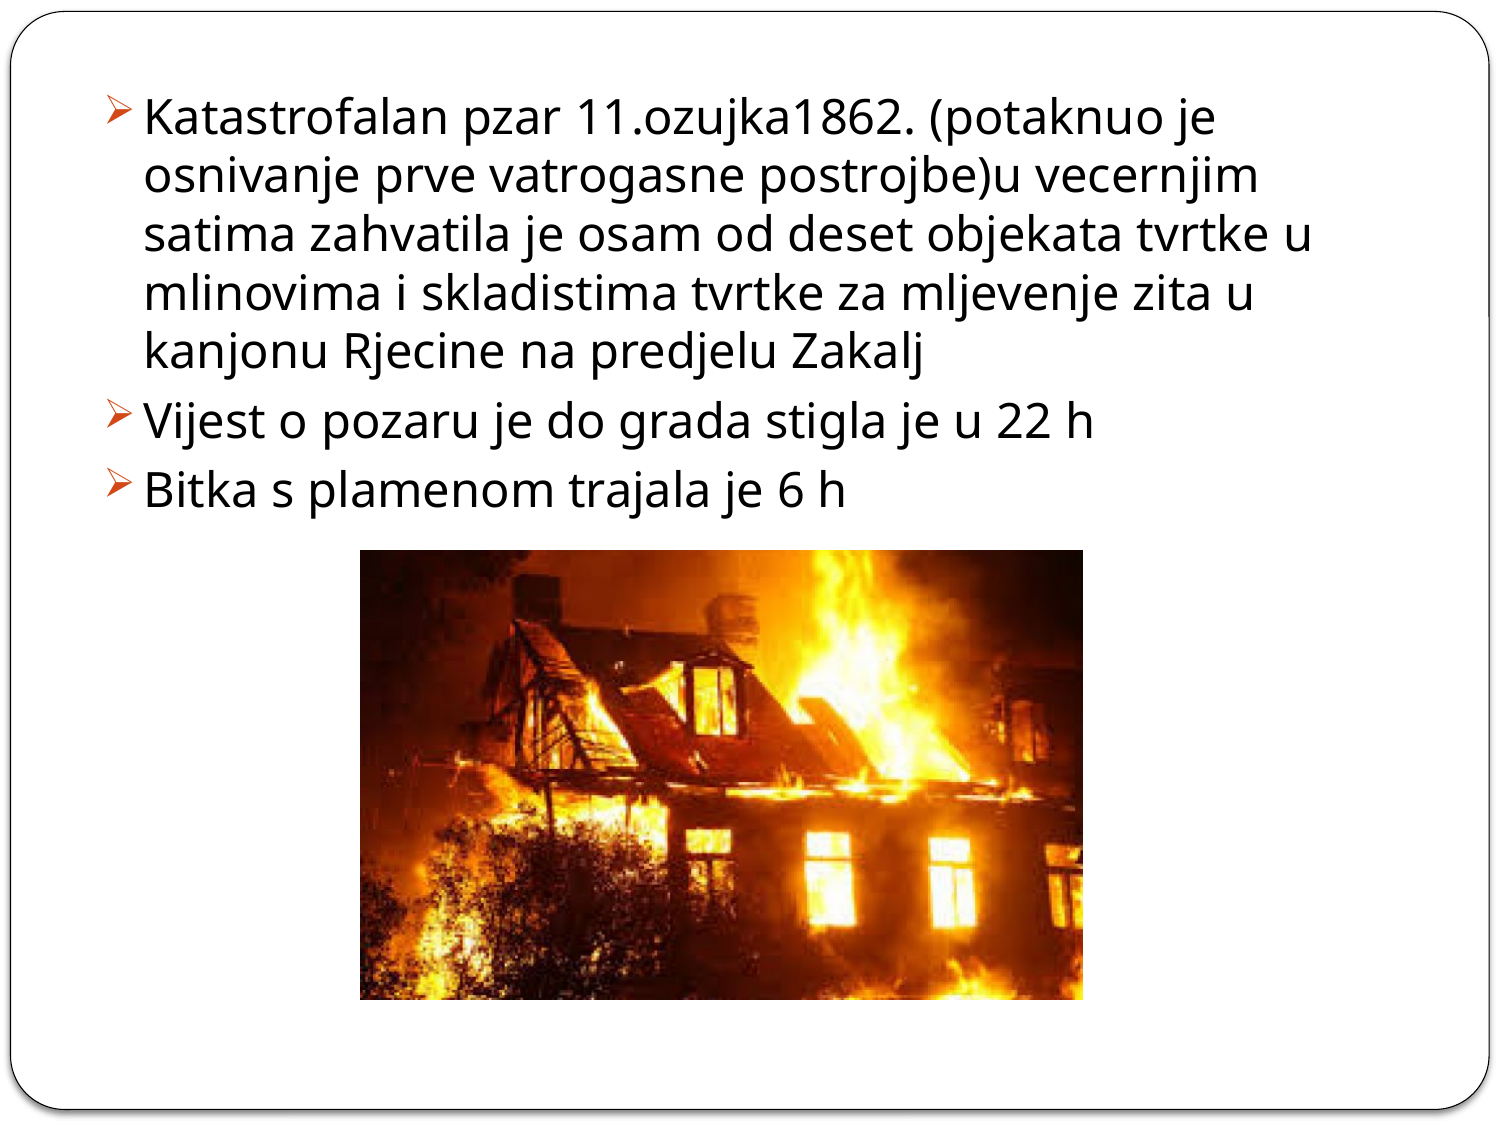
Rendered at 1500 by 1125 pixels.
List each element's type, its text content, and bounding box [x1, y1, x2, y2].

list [359, 550, 1084, 1000]
list Katastrofalan pzar 11.ozujka1862. (potaknuo je osnivanje prve vatrogasne postrojbe)u vecernjim satima zahvatila je osam od deset objekata tvrtke u mlinovima i skladistima tvrtke za mljevenje zita u kanjonu Rjecine na predjelu Zakalj Vijest o pozaru je do grada stigla je u 22 h Bitka s plamenom trajala je 6 h [88, 78, 1424, 528]
